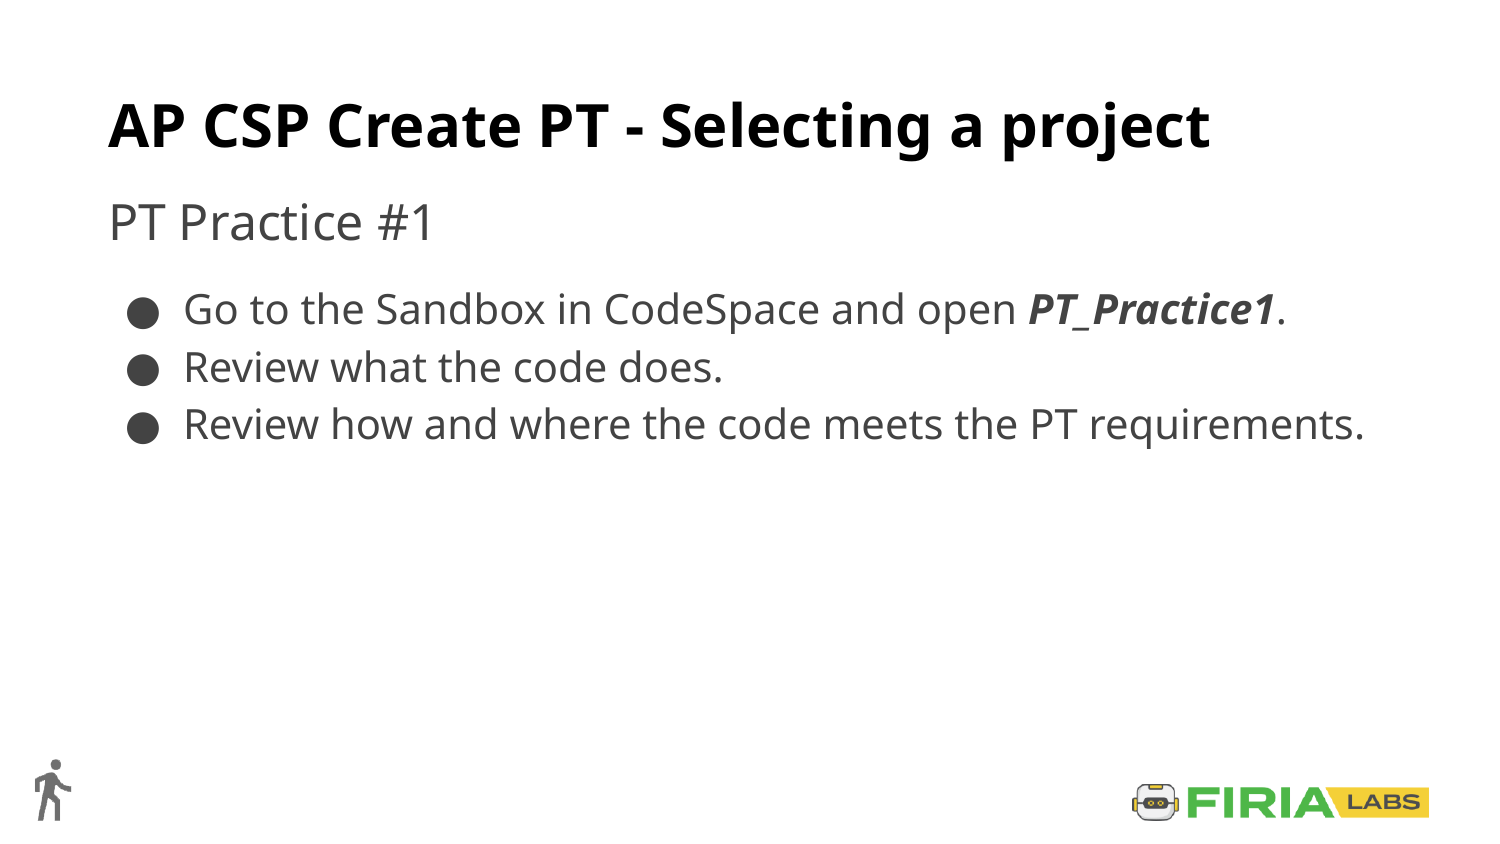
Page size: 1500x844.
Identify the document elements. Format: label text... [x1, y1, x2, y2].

picture [19, 749, 80, 826]
picture [1121, 777, 1436, 826]
list PT Practice #1 Go to the Sandbox in CodeSpace and open PT_Practice1. Review what the code does. Review how and where the code meets the PT requirements. [93, 166, 1416, 793]
title AP CSP Create PT - Selecting a project [93, 72, 1449, 176]
